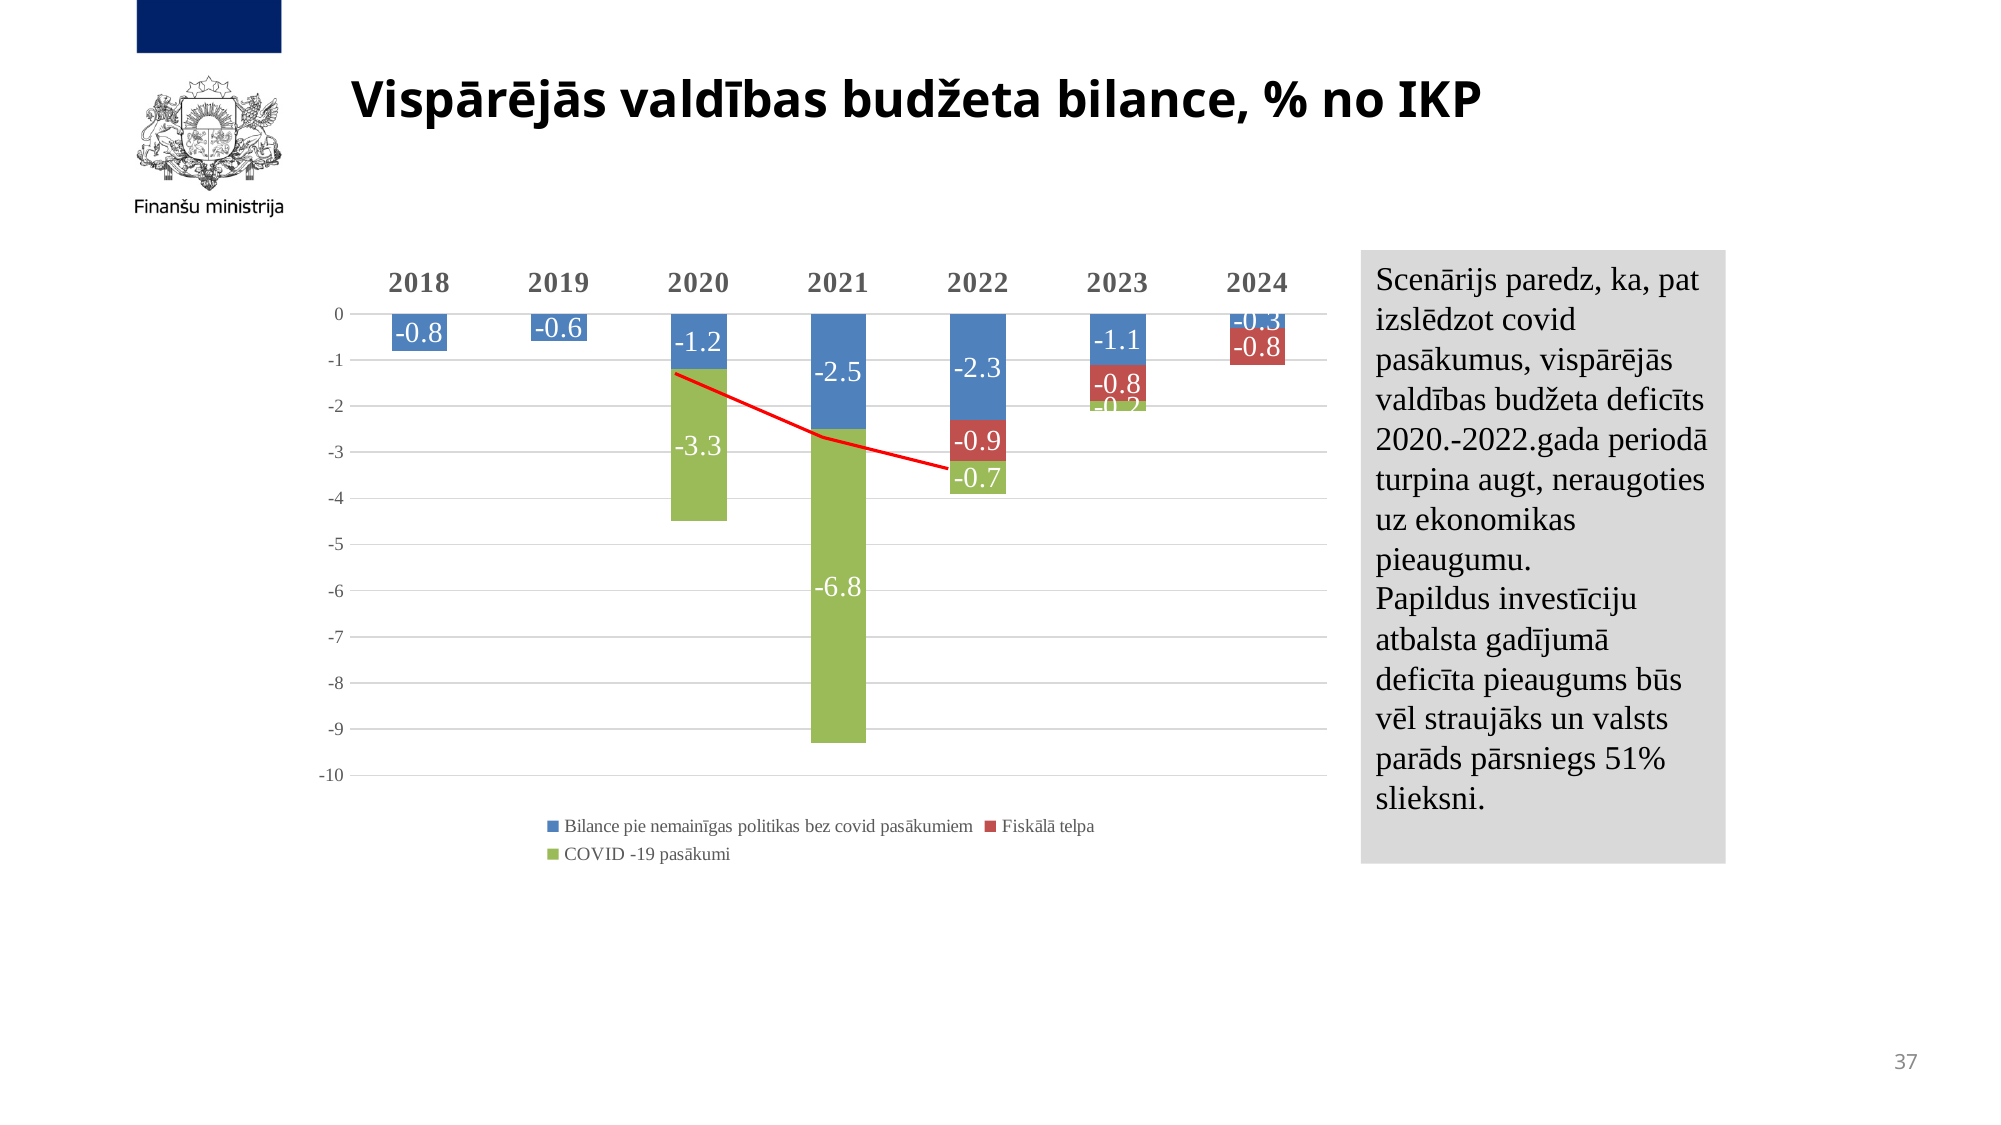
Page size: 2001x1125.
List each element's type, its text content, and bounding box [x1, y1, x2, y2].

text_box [674, 373, 824, 438]
slide_number 37 [1841, 1037, 1934, 1088]
picture [64, 0, 354, 322]
title Vispārējās valdības budžeta bilance, % no IKP [335, 59, 1798, 168]
chart [297, 253, 1349, 872]
text_box Scenārijs paredz, ka, pat izslēdzot covid pasākumus, vispārējās valdības budžeta deficīts 2020.-2022.gada periodā turpina augt, neraugoties uz ekonomikas pieaugumu. Papildus investīciju atbalsta gadījumā deficīta pieaugums būs vēl straujāks un valsts parāds pārsniegs 51% slieksni. [1360, 250, 1726, 864]
